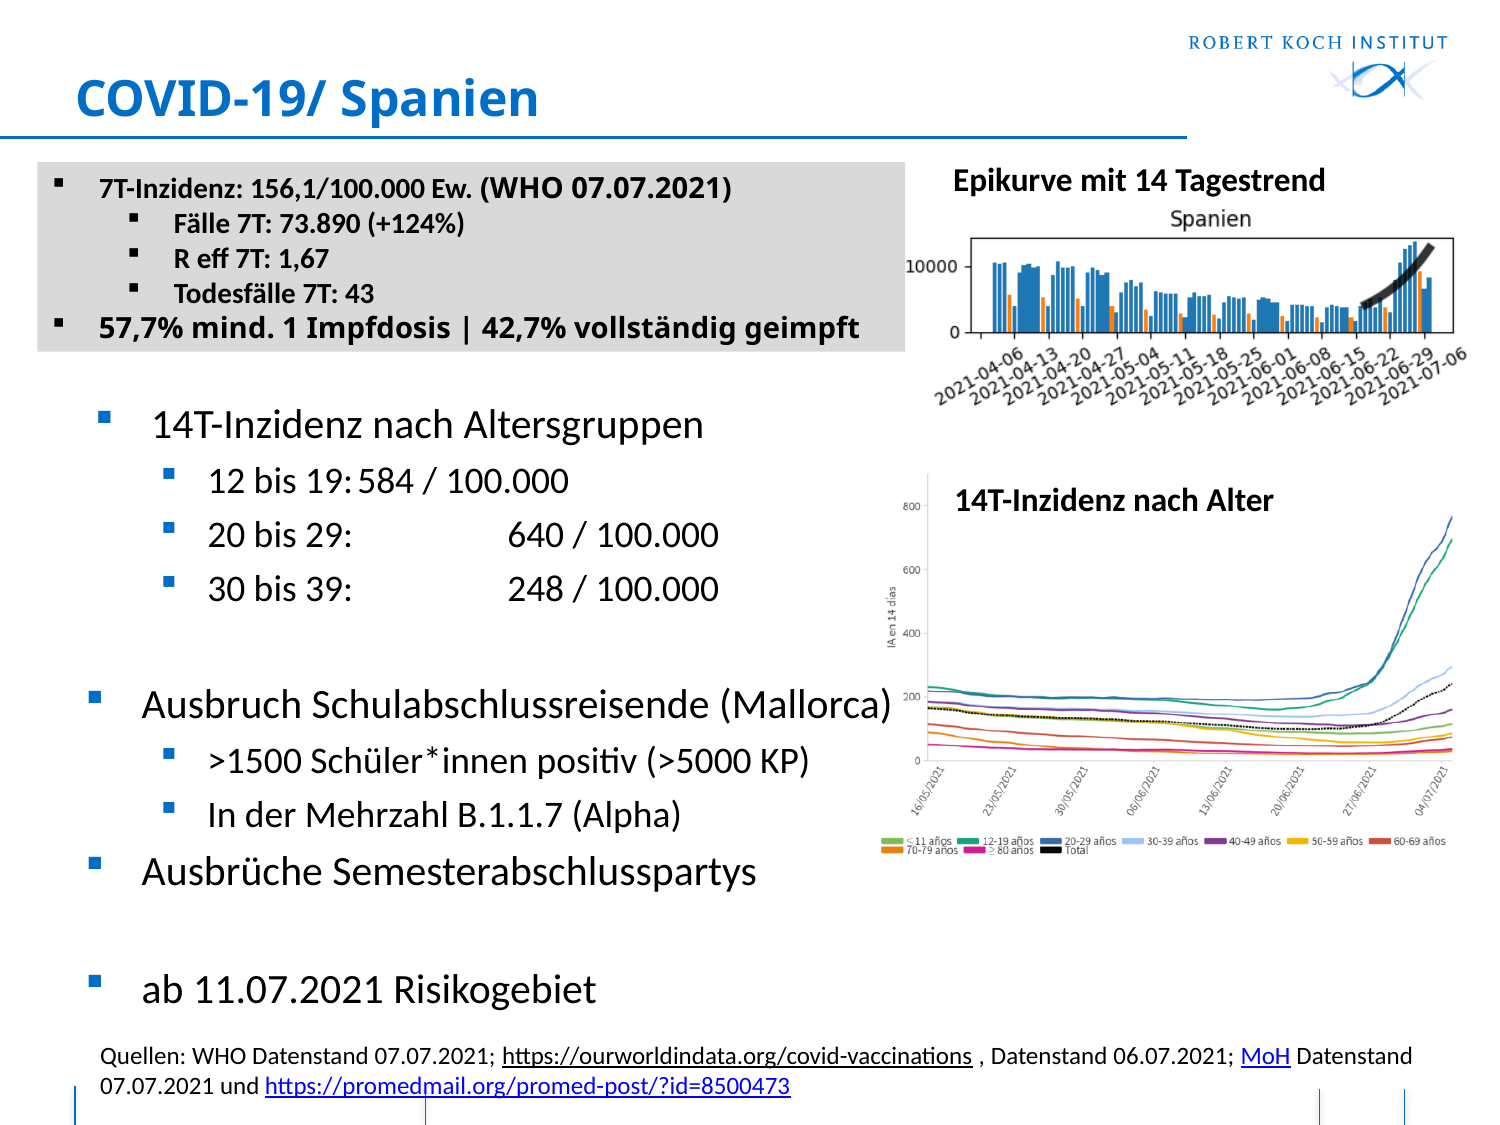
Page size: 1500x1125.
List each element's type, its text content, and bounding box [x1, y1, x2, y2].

text_box Quellen: WHO Datenstand 07.07.2021; https://ourworldindata.org/covid-vaccinations , Datenstand 06.07.2021; MoH Datenstand 07.07.2021 und https://promedmail.org/promed-post/?id=8500473 [85, 1032, 1459, 1125]
picture [1182, 29, 1454, 109]
list 14T-Inzidenz nach Altersgruppen 12 bis 19: 584 / 100.000 20 bis 29: 640 / 100.000 30 bis 39: 248 / 100.000 Ausbruch Schulabschlussreisende (Mallorca) >1500 Schüler*innen positiv (>5000 KP) In der Mehrzahl B.1.1.7 (Alpha) Ausbrüche Semesterabschlusspartys ab 11.07.2021 Risikogebiet [85, 397, 936, 937]
picture [864, 207, 1490, 418]
title COVID-19/ Spanien [75, 66, 1403, 127]
text_box Epikurve mit 14 Tagestrend [938, 151, 1342, 206]
text_box 7T-Inzidenz: 156,1/100.000 Ew. (WHO 07.07.2021) Fälle 7T: 73.890 (+124%) R eff 7T: 1,67 Todesfälle 7T: 43 57,7% mind. 1 Impfdosis | 42,7% vollständig geimpft [37, 162, 906, 352]
picture [876, 435, 1470, 870]
